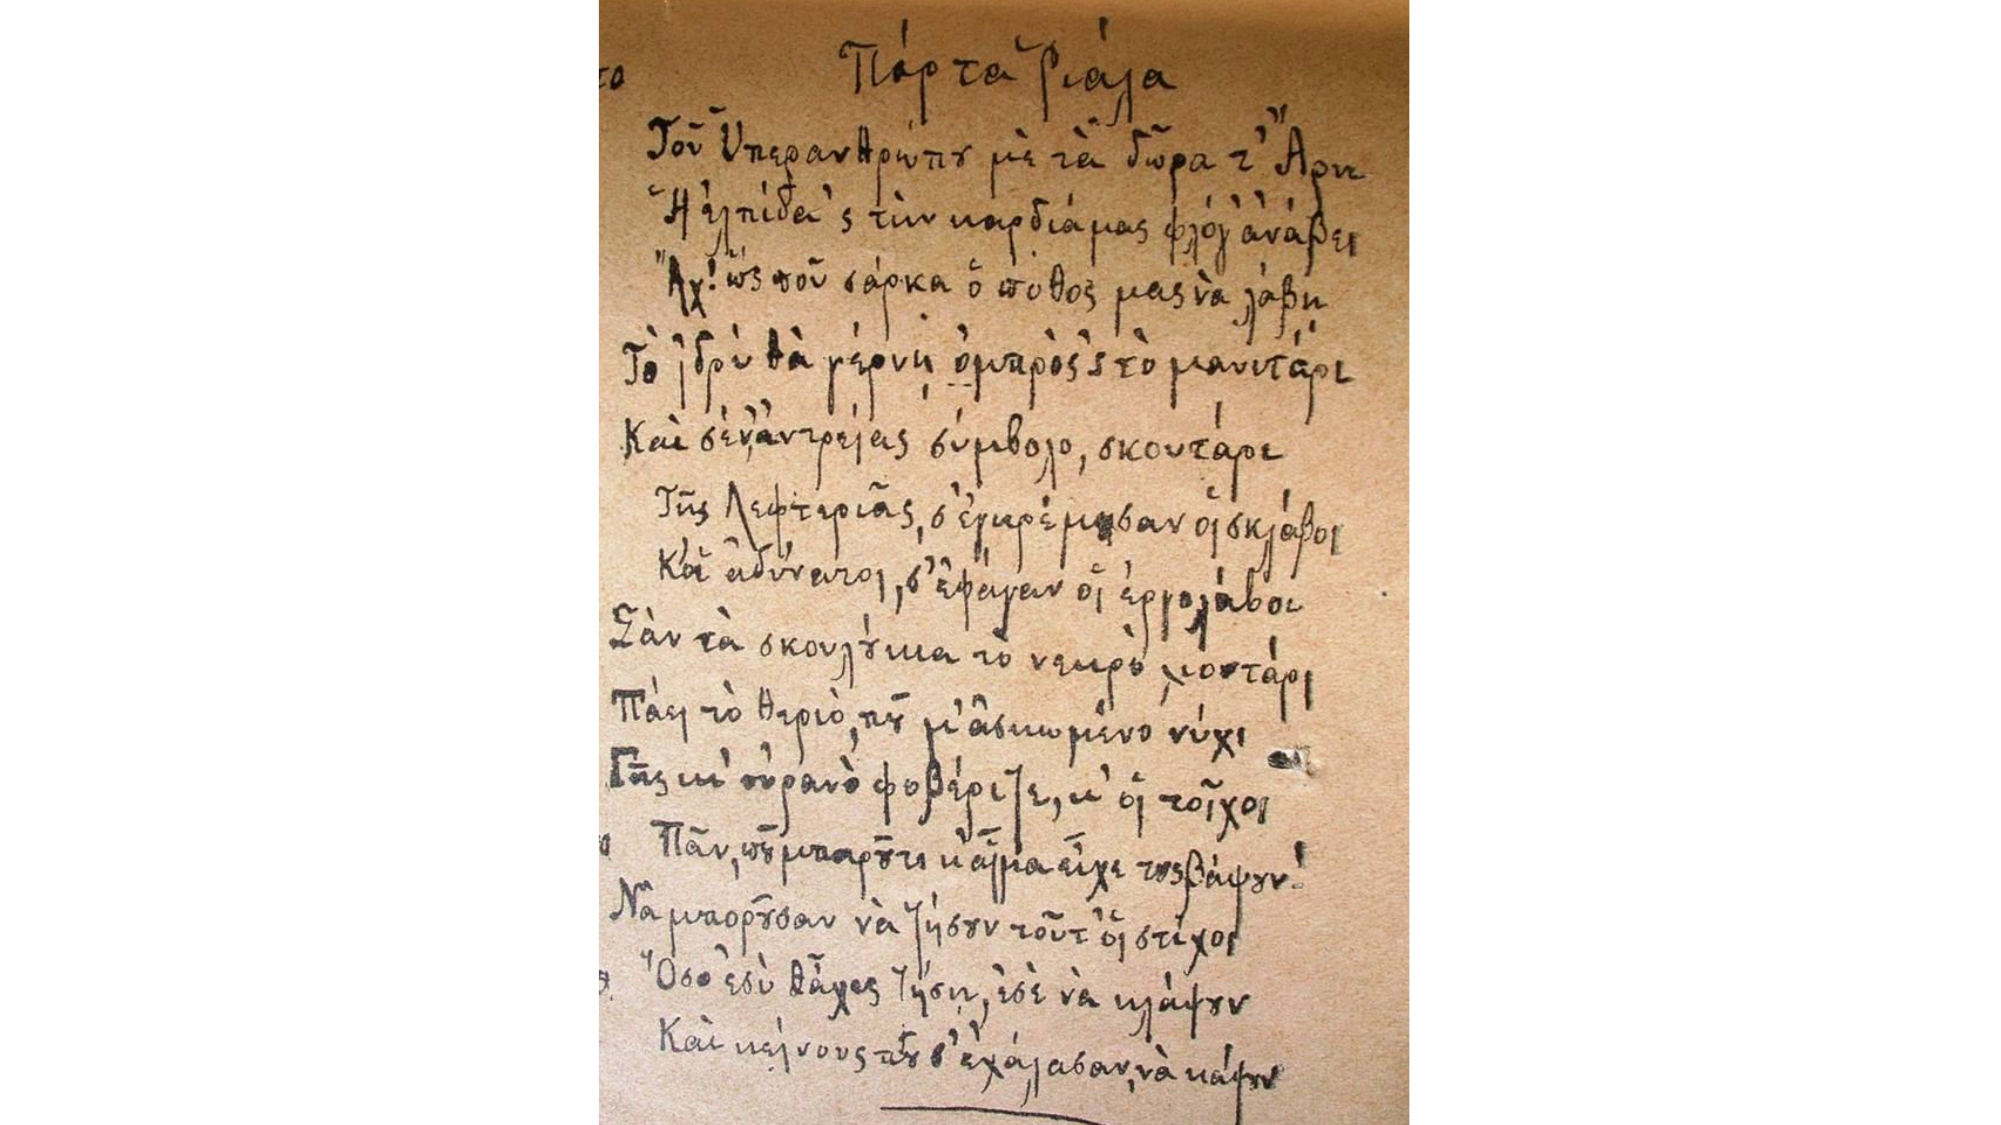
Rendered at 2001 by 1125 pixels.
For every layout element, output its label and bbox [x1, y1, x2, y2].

picture [598, 0, 1410, 1125]
